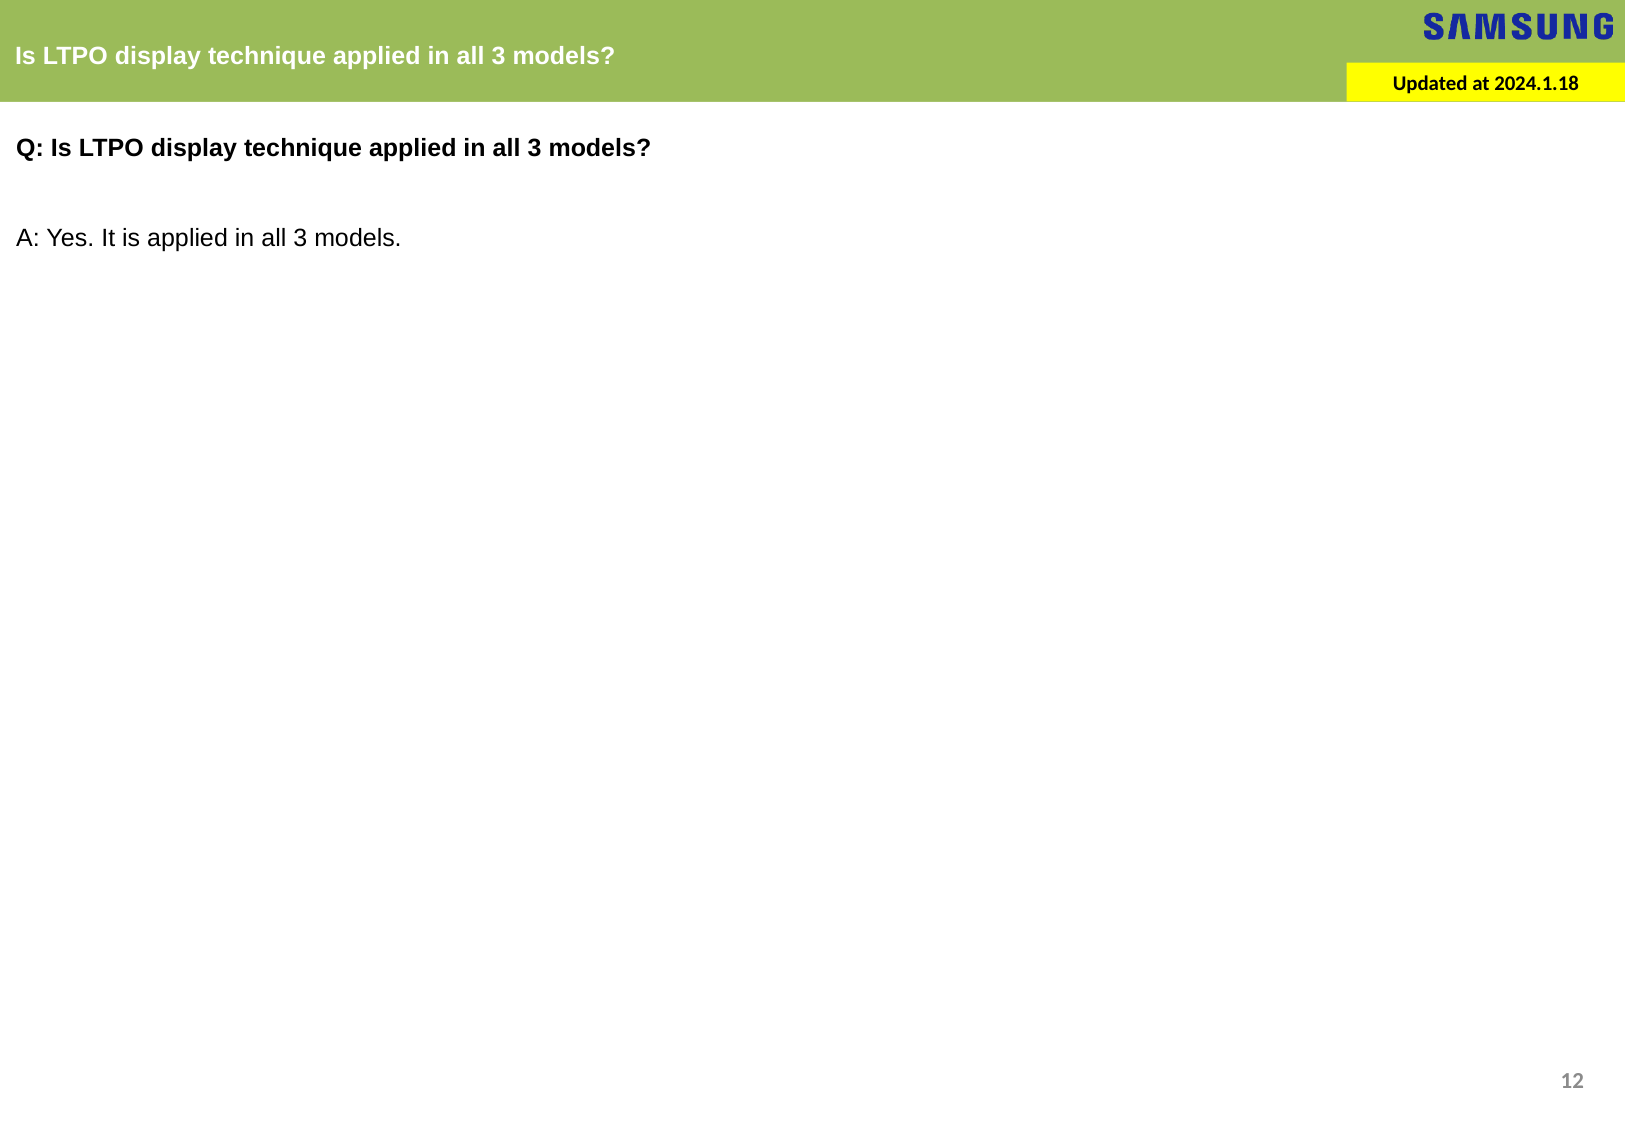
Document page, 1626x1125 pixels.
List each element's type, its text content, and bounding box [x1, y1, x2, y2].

picture [1409, 0, 1626, 53]
slide_number 12 [1517, 1058, 1600, 1101]
text_box Updated at 2024.1.18 [1345, 61, 1625, 103]
title Is LTPO display technique applied in all 3 models? [0, 0, 1396, 110]
text_box Q: Is LTPO display technique applied in all 3 models? A: Yes. It is applied in all 3 models. [1, 109, 1619, 1101]
